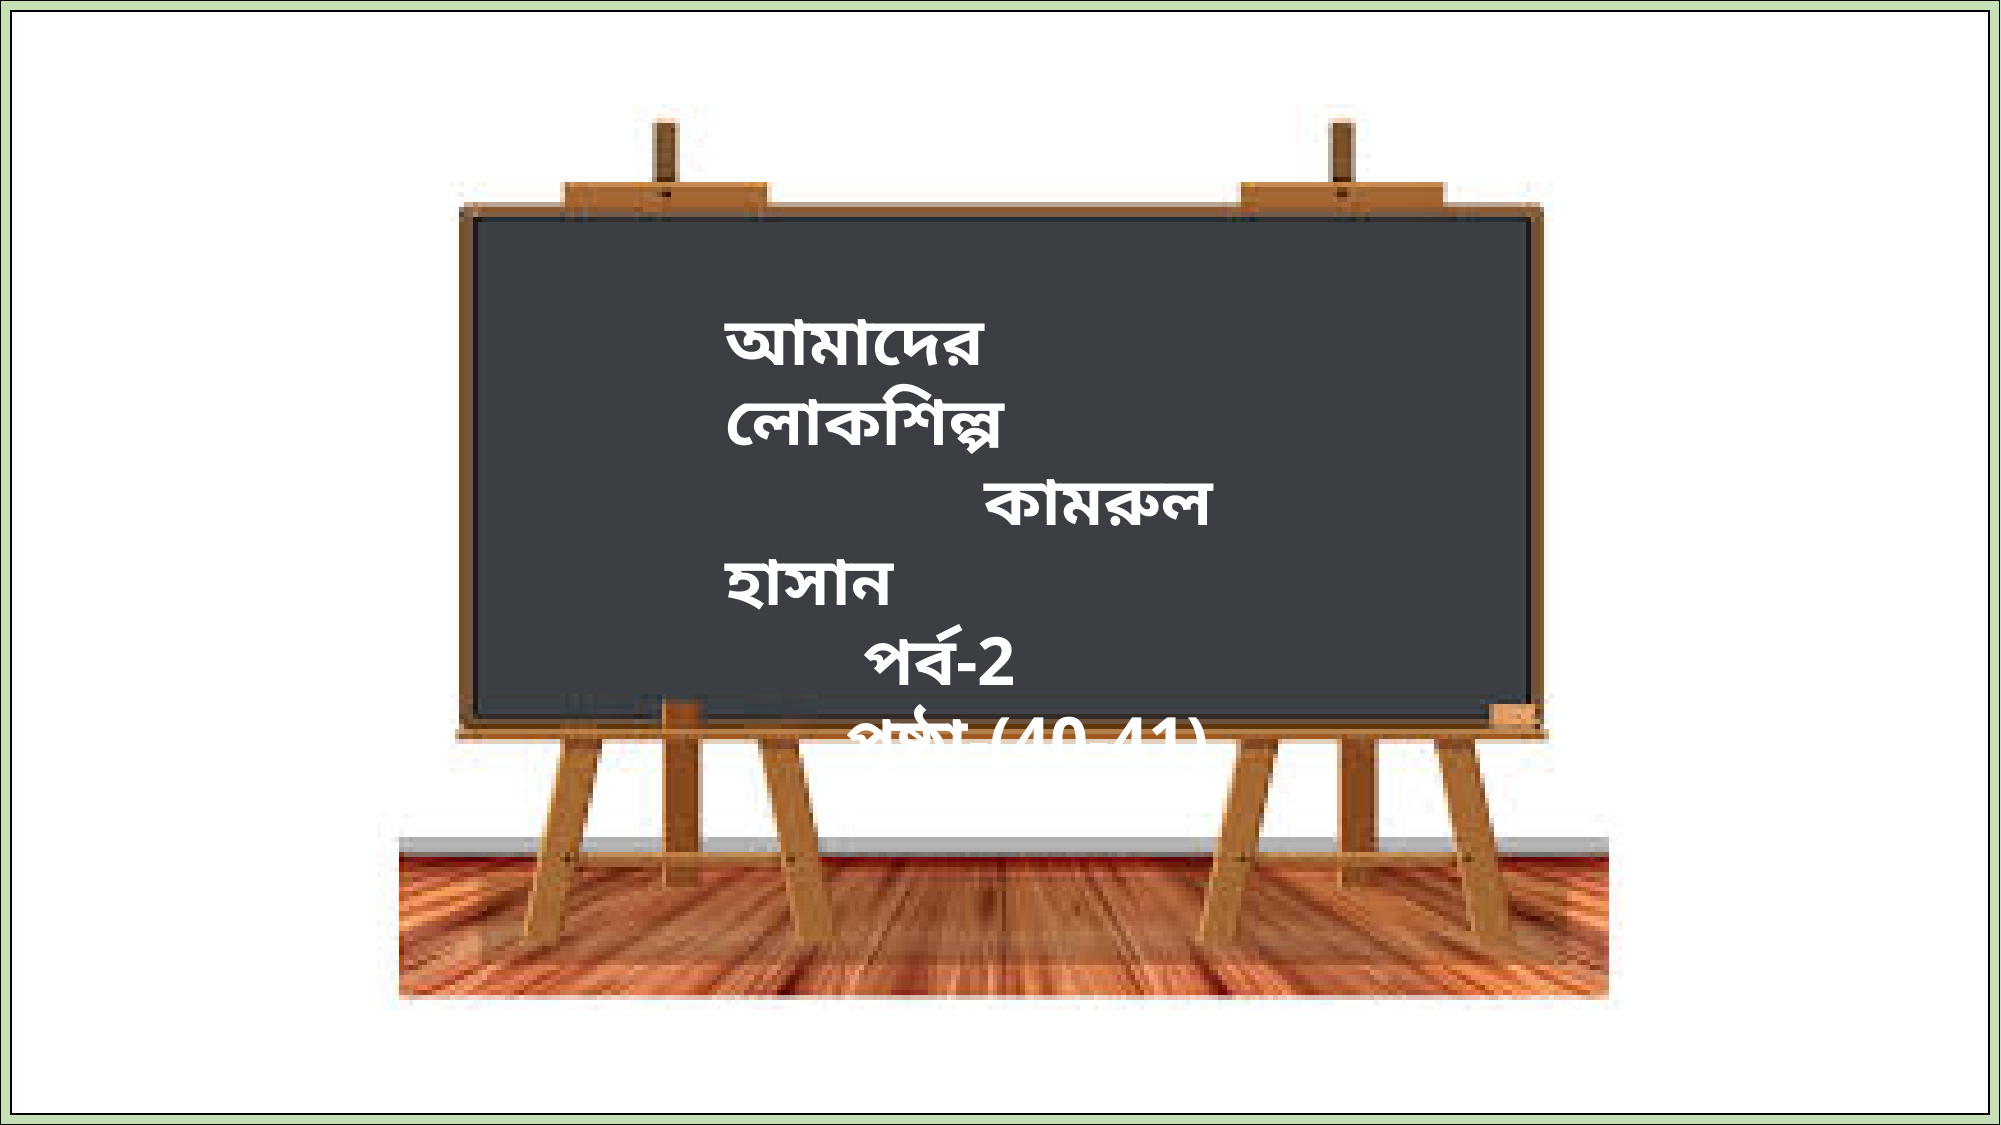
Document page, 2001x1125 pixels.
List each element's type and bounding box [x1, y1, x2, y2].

picture [377, 104, 1623, 1020]
